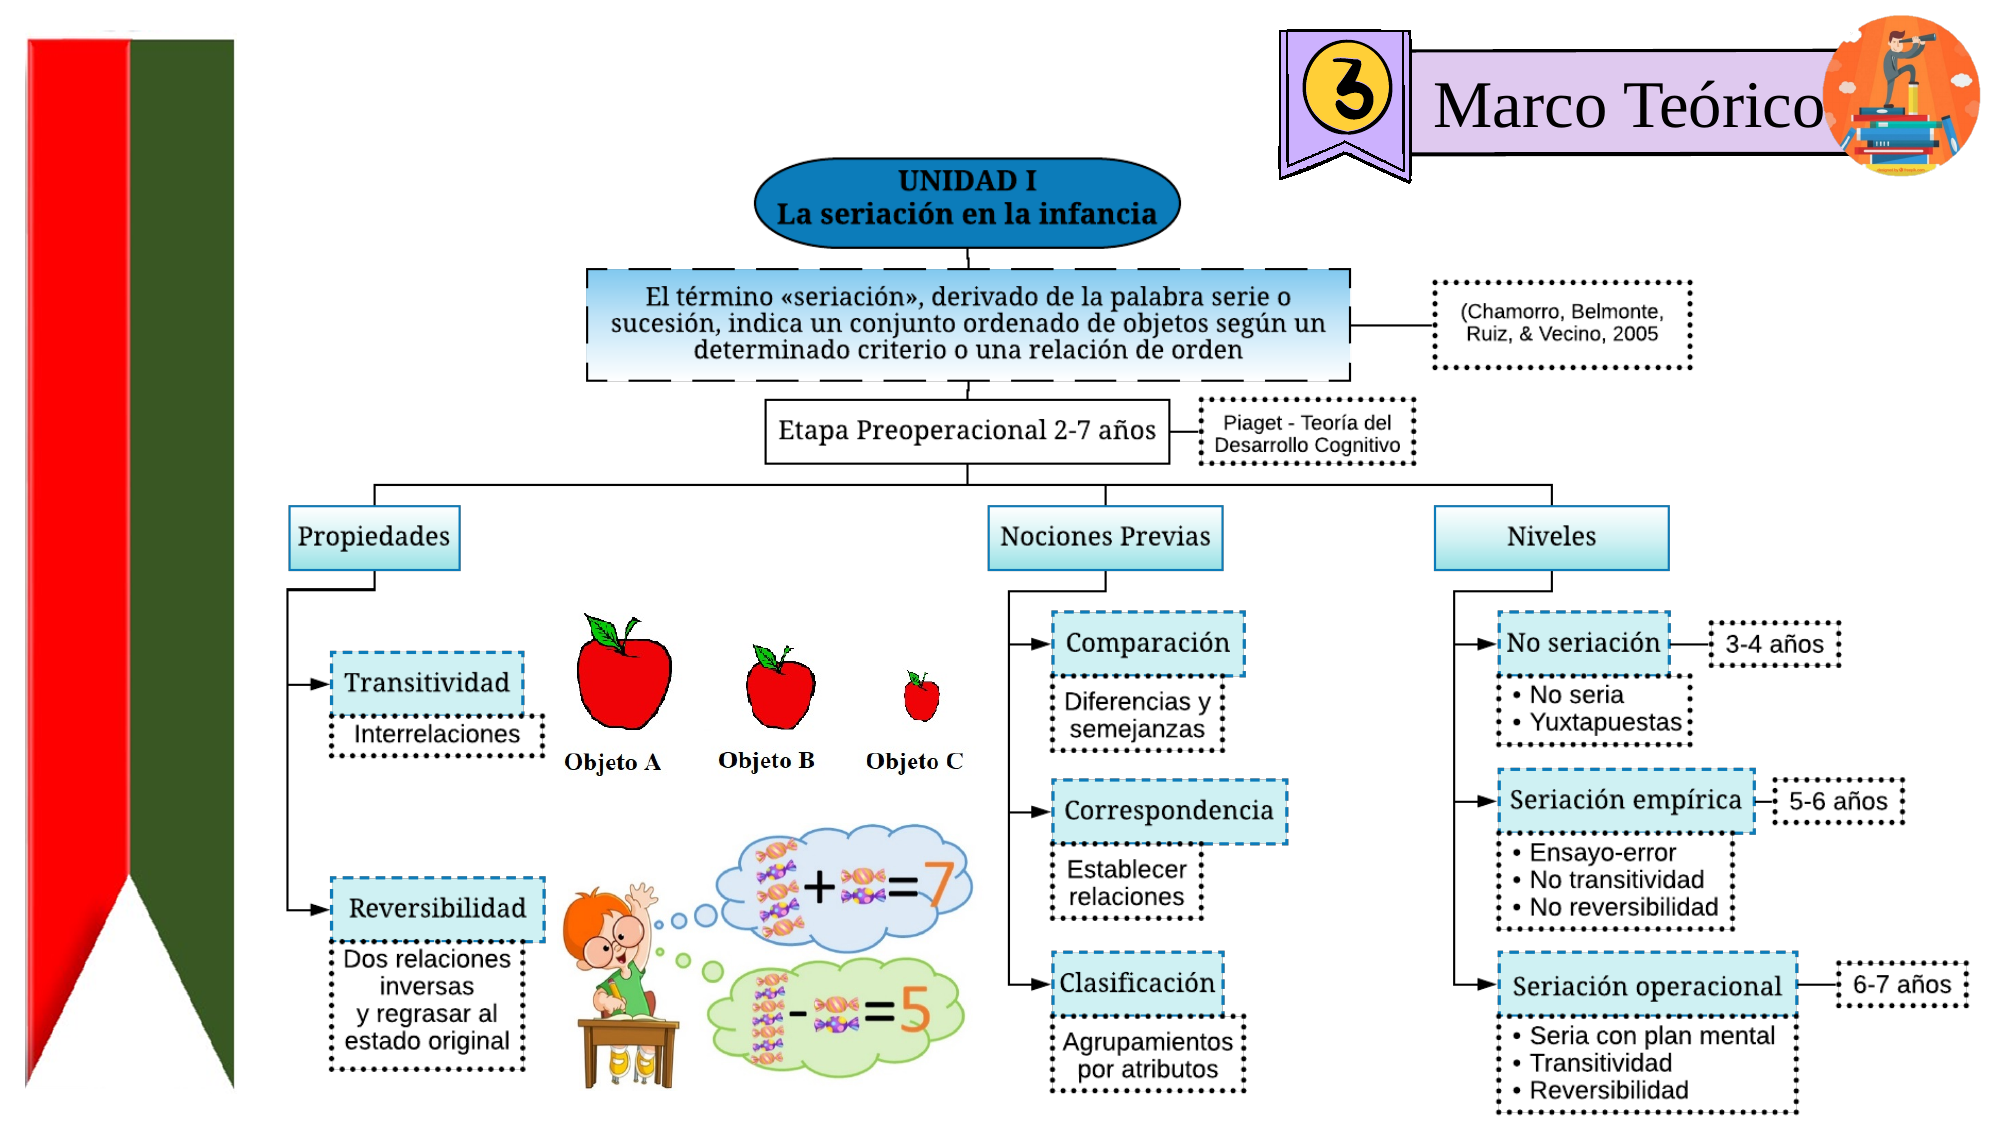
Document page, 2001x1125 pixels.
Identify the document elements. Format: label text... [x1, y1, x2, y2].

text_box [1302, 39, 1394, 135]
picture [244, 14, 2000, 1125]
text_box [25, 30, 237, 1100]
text_box [1412, 50, 1820, 116]
text_box Marco Teórico [1418, 53, 1820, 116]
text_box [1278, 29, 1412, 183]
